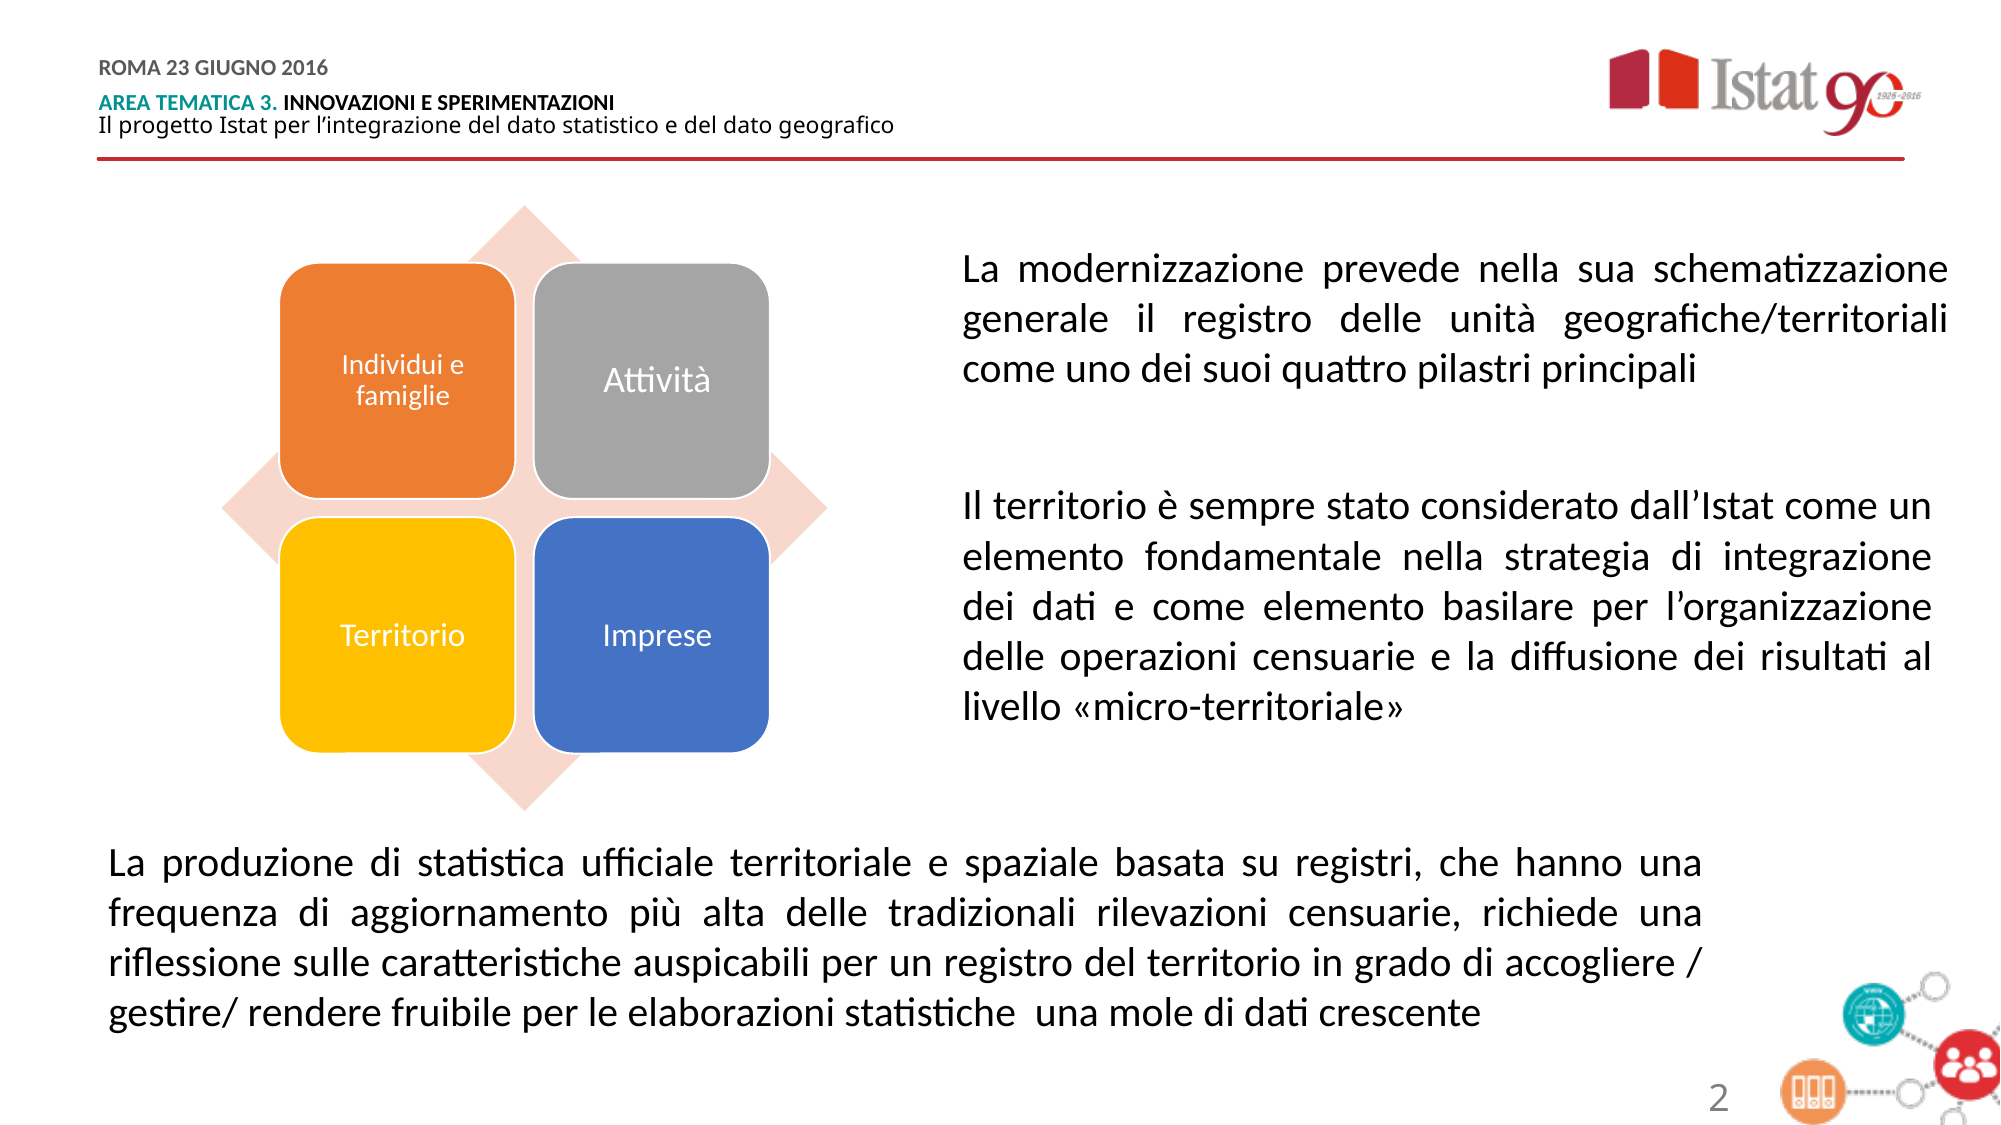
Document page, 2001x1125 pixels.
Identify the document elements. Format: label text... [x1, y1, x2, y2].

text_box Il territorio è sempre stato considerato dall’Istat come un elemento fondamentale nella strategia di integrazione dei dati e come elemento basilare per l’organizzazione delle operazioni censuarie e la diffusione dei risultati al livello «micro-territoriale» [947, 471, 1948, 736]
text_box La produzione di statistica ufficiale territoriale e spaziale basata su registri, che hanno una frequenza di aggiornamento più alta delle tradizionali rilevazioni censuarie, richiede una riflessione sulle caratteristiche auspicabili per un registro del territorio in grado di accogliere / gestire/ rendere fruibile per le elaborazioni statistiche una mole di dati crescente [93, 827, 1719, 1043]
subtitle La modernizzazione prevede nella sua schematizzazione generale il registro delle unità geografiche/territoriali come uno dei suoi quattro pilastri principali [947, 233, 1964, 438]
picture [1602, 29, 1928, 159]
slide_number 2 [1294, 1066, 1745, 1125]
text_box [187, 205, 862, 812]
